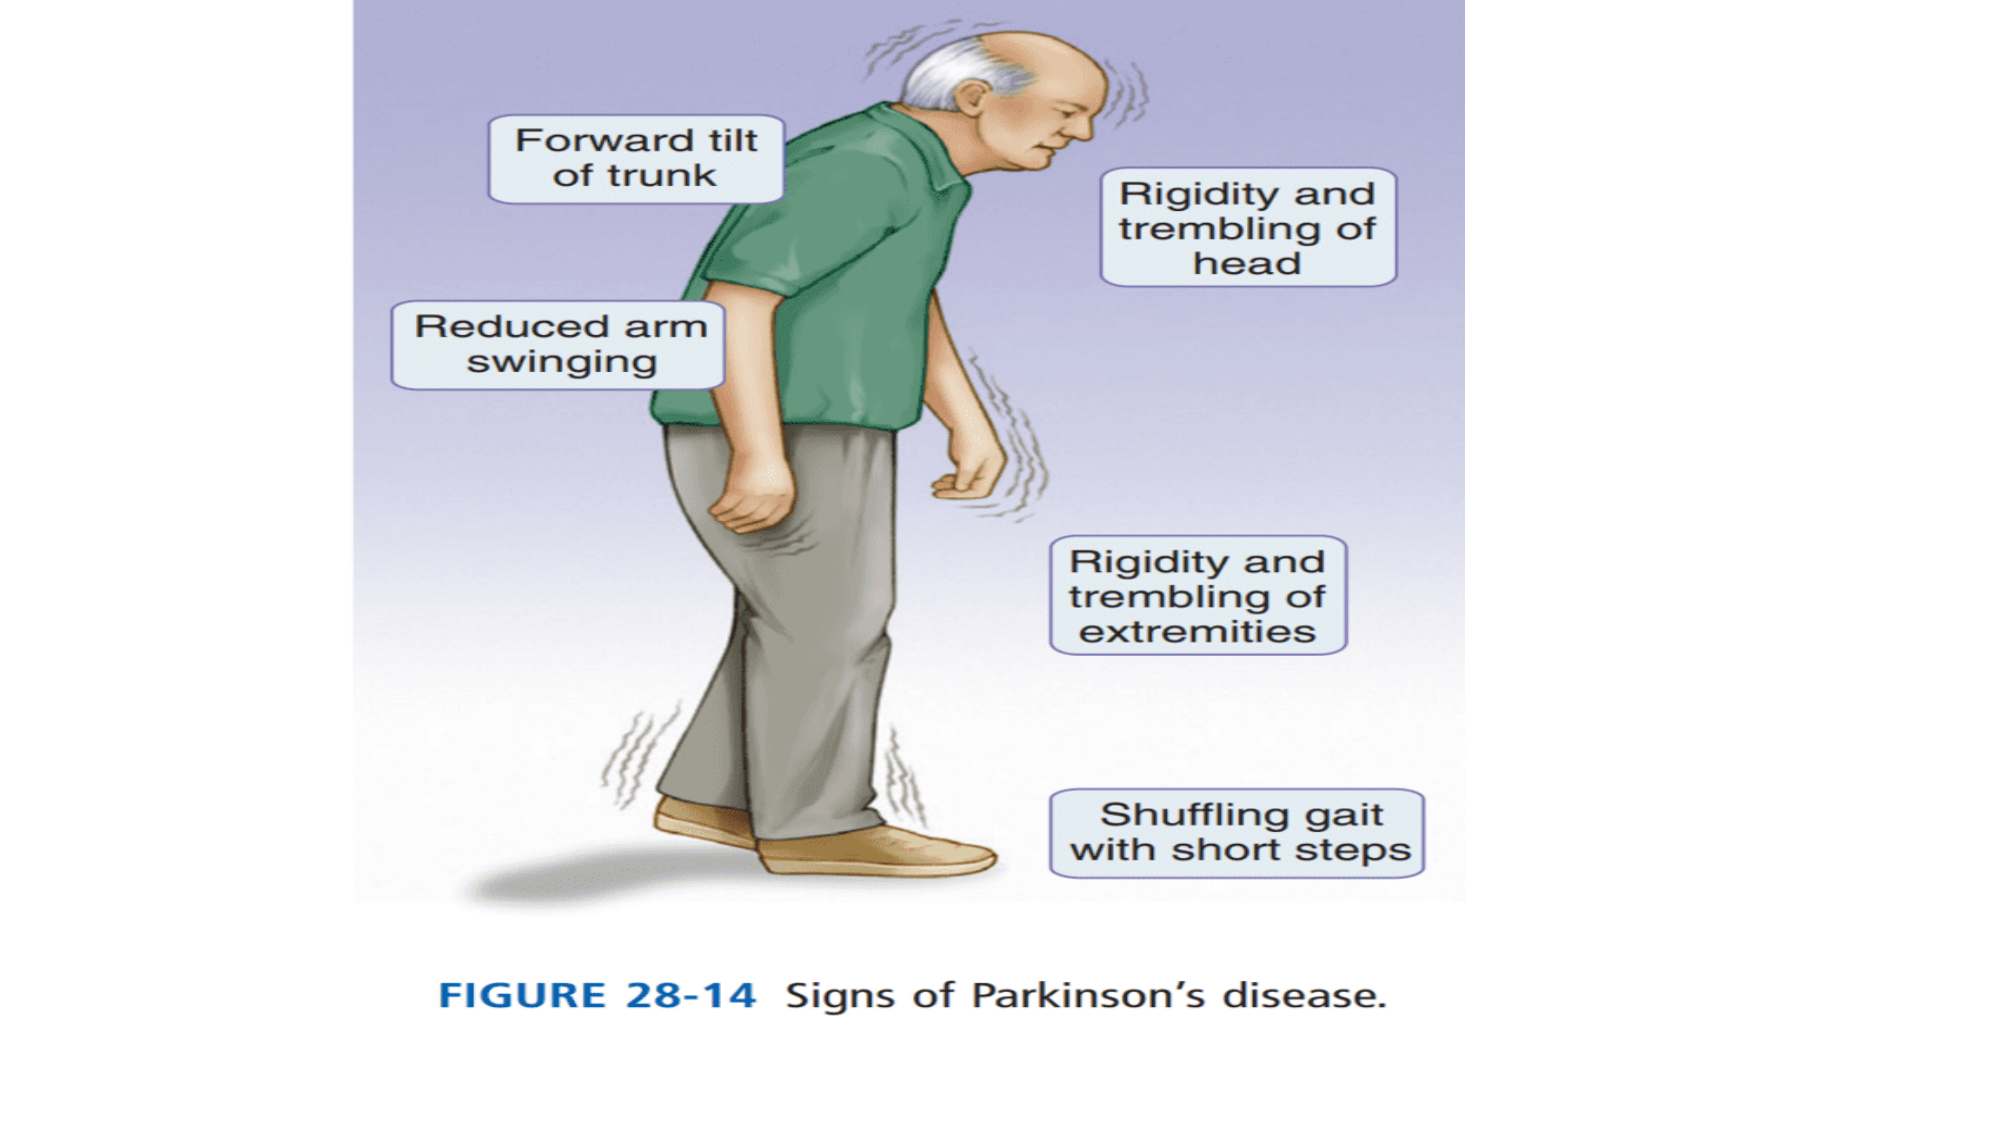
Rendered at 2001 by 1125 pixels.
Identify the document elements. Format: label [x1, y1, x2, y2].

list [335, 0, 1465, 1018]
